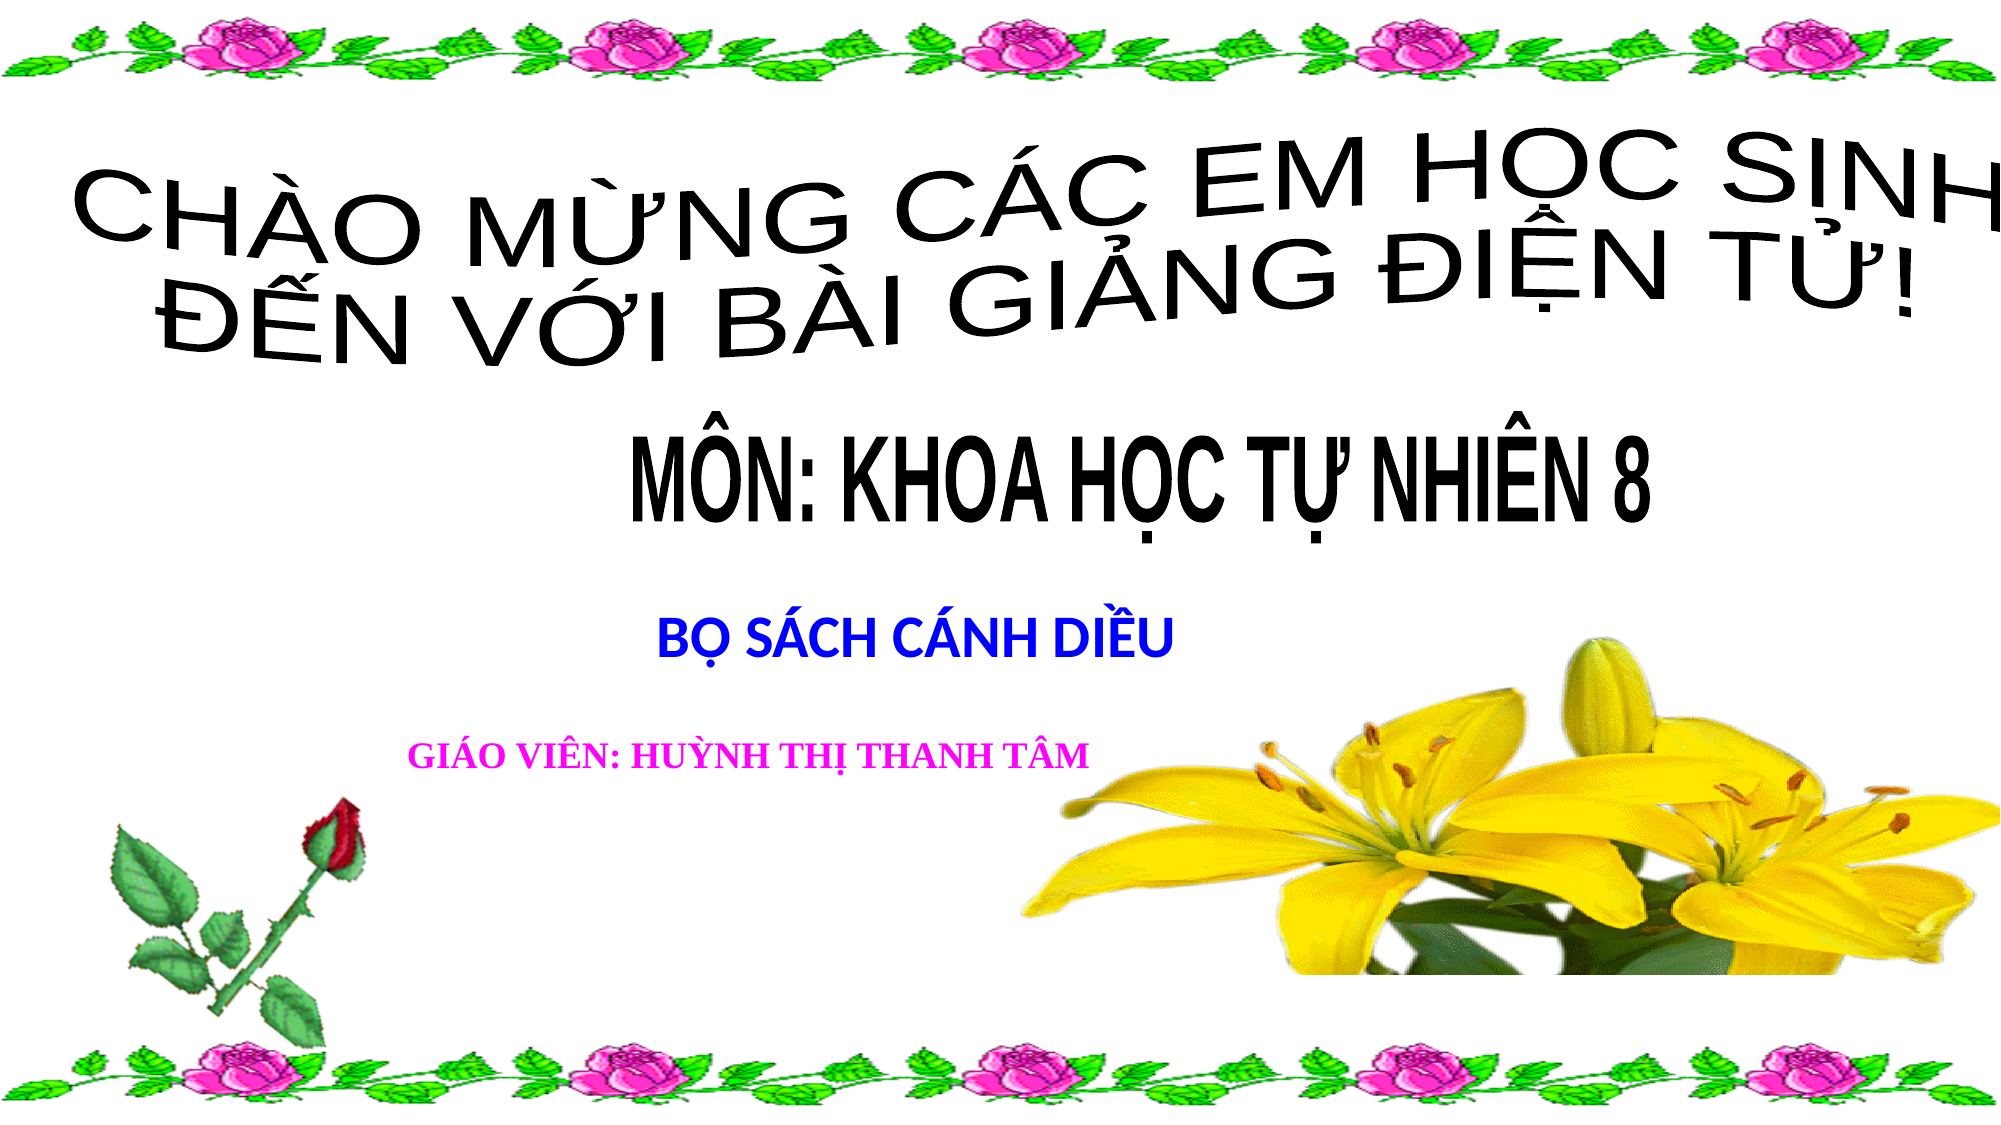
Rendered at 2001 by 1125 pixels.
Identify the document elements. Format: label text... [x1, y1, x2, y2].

picture [0, 0, 2000, 83]
text_box BỘ SÁCH CÁNH DIỀU [66, 589, 1767, 678]
text_box GIÁO VIÊN: HUỲNH THỊ THANH TÂM [421, 723, 1015, 784]
picture [0, 633, 2000, 1107]
